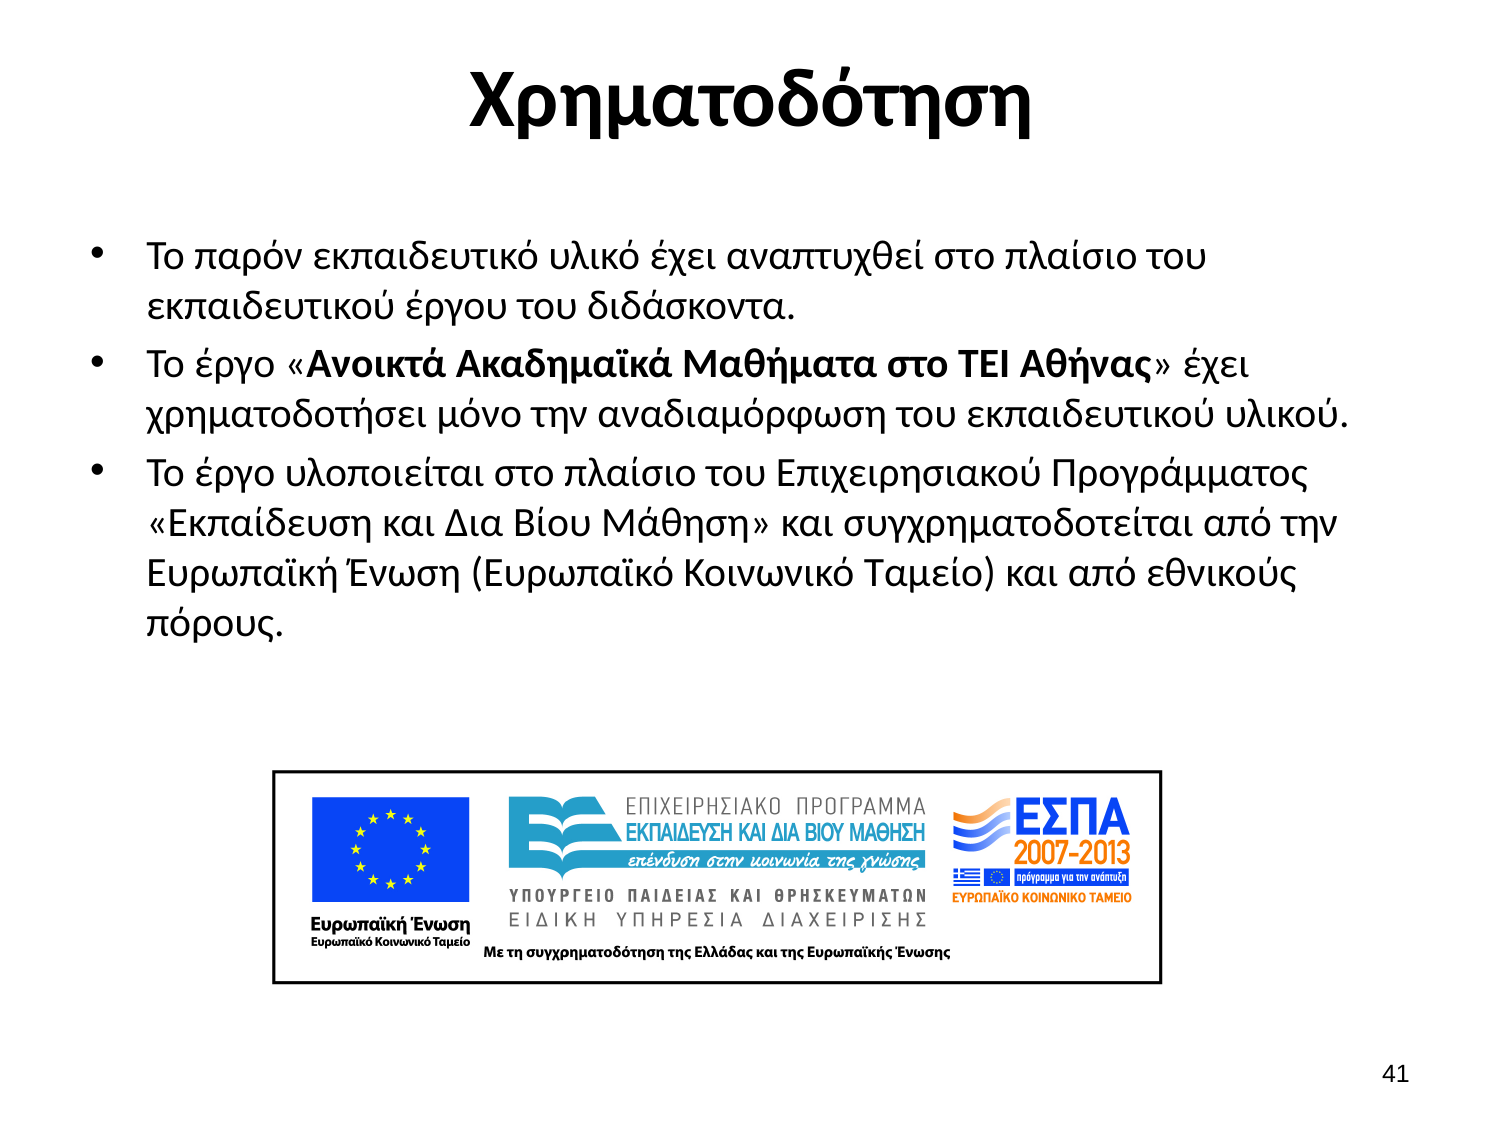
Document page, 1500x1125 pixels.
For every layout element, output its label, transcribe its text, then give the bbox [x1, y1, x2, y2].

title Χρηματοδότηση [76, 19, 1427, 169]
slide_number 40 [1074, 1042, 1425, 1103]
picture [265, 762, 1169, 991]
list Το παρόν εκπαιδευτικό υλικό έχει αναπτυχθεί στo πλαίσιo του εκπαιδευτικού έργου του διδάσκοντα. Το έργο «Ανοικτά Ακαδημαϊκά Μαθήματα στο ΤΕΙ Αθήνας» έχει χρηματοδοτήσει μόνο την αναδιαμόρφωση του εκπαιδευτικού υλικού. Το έργο υλοποιείται στο πλαίσιο του Επιχειρησιακού Προγράμματος «Εκπαίδευση και Δια Βίου Μάθηση» και συγχρηματοδοτείται από την Ευρωπαϊκή Ένωση (Ευρωπαϊκό Κοινωνικό Ταμείο) και από εθνικούς πόρους. [75, 219, 1425, 963]
